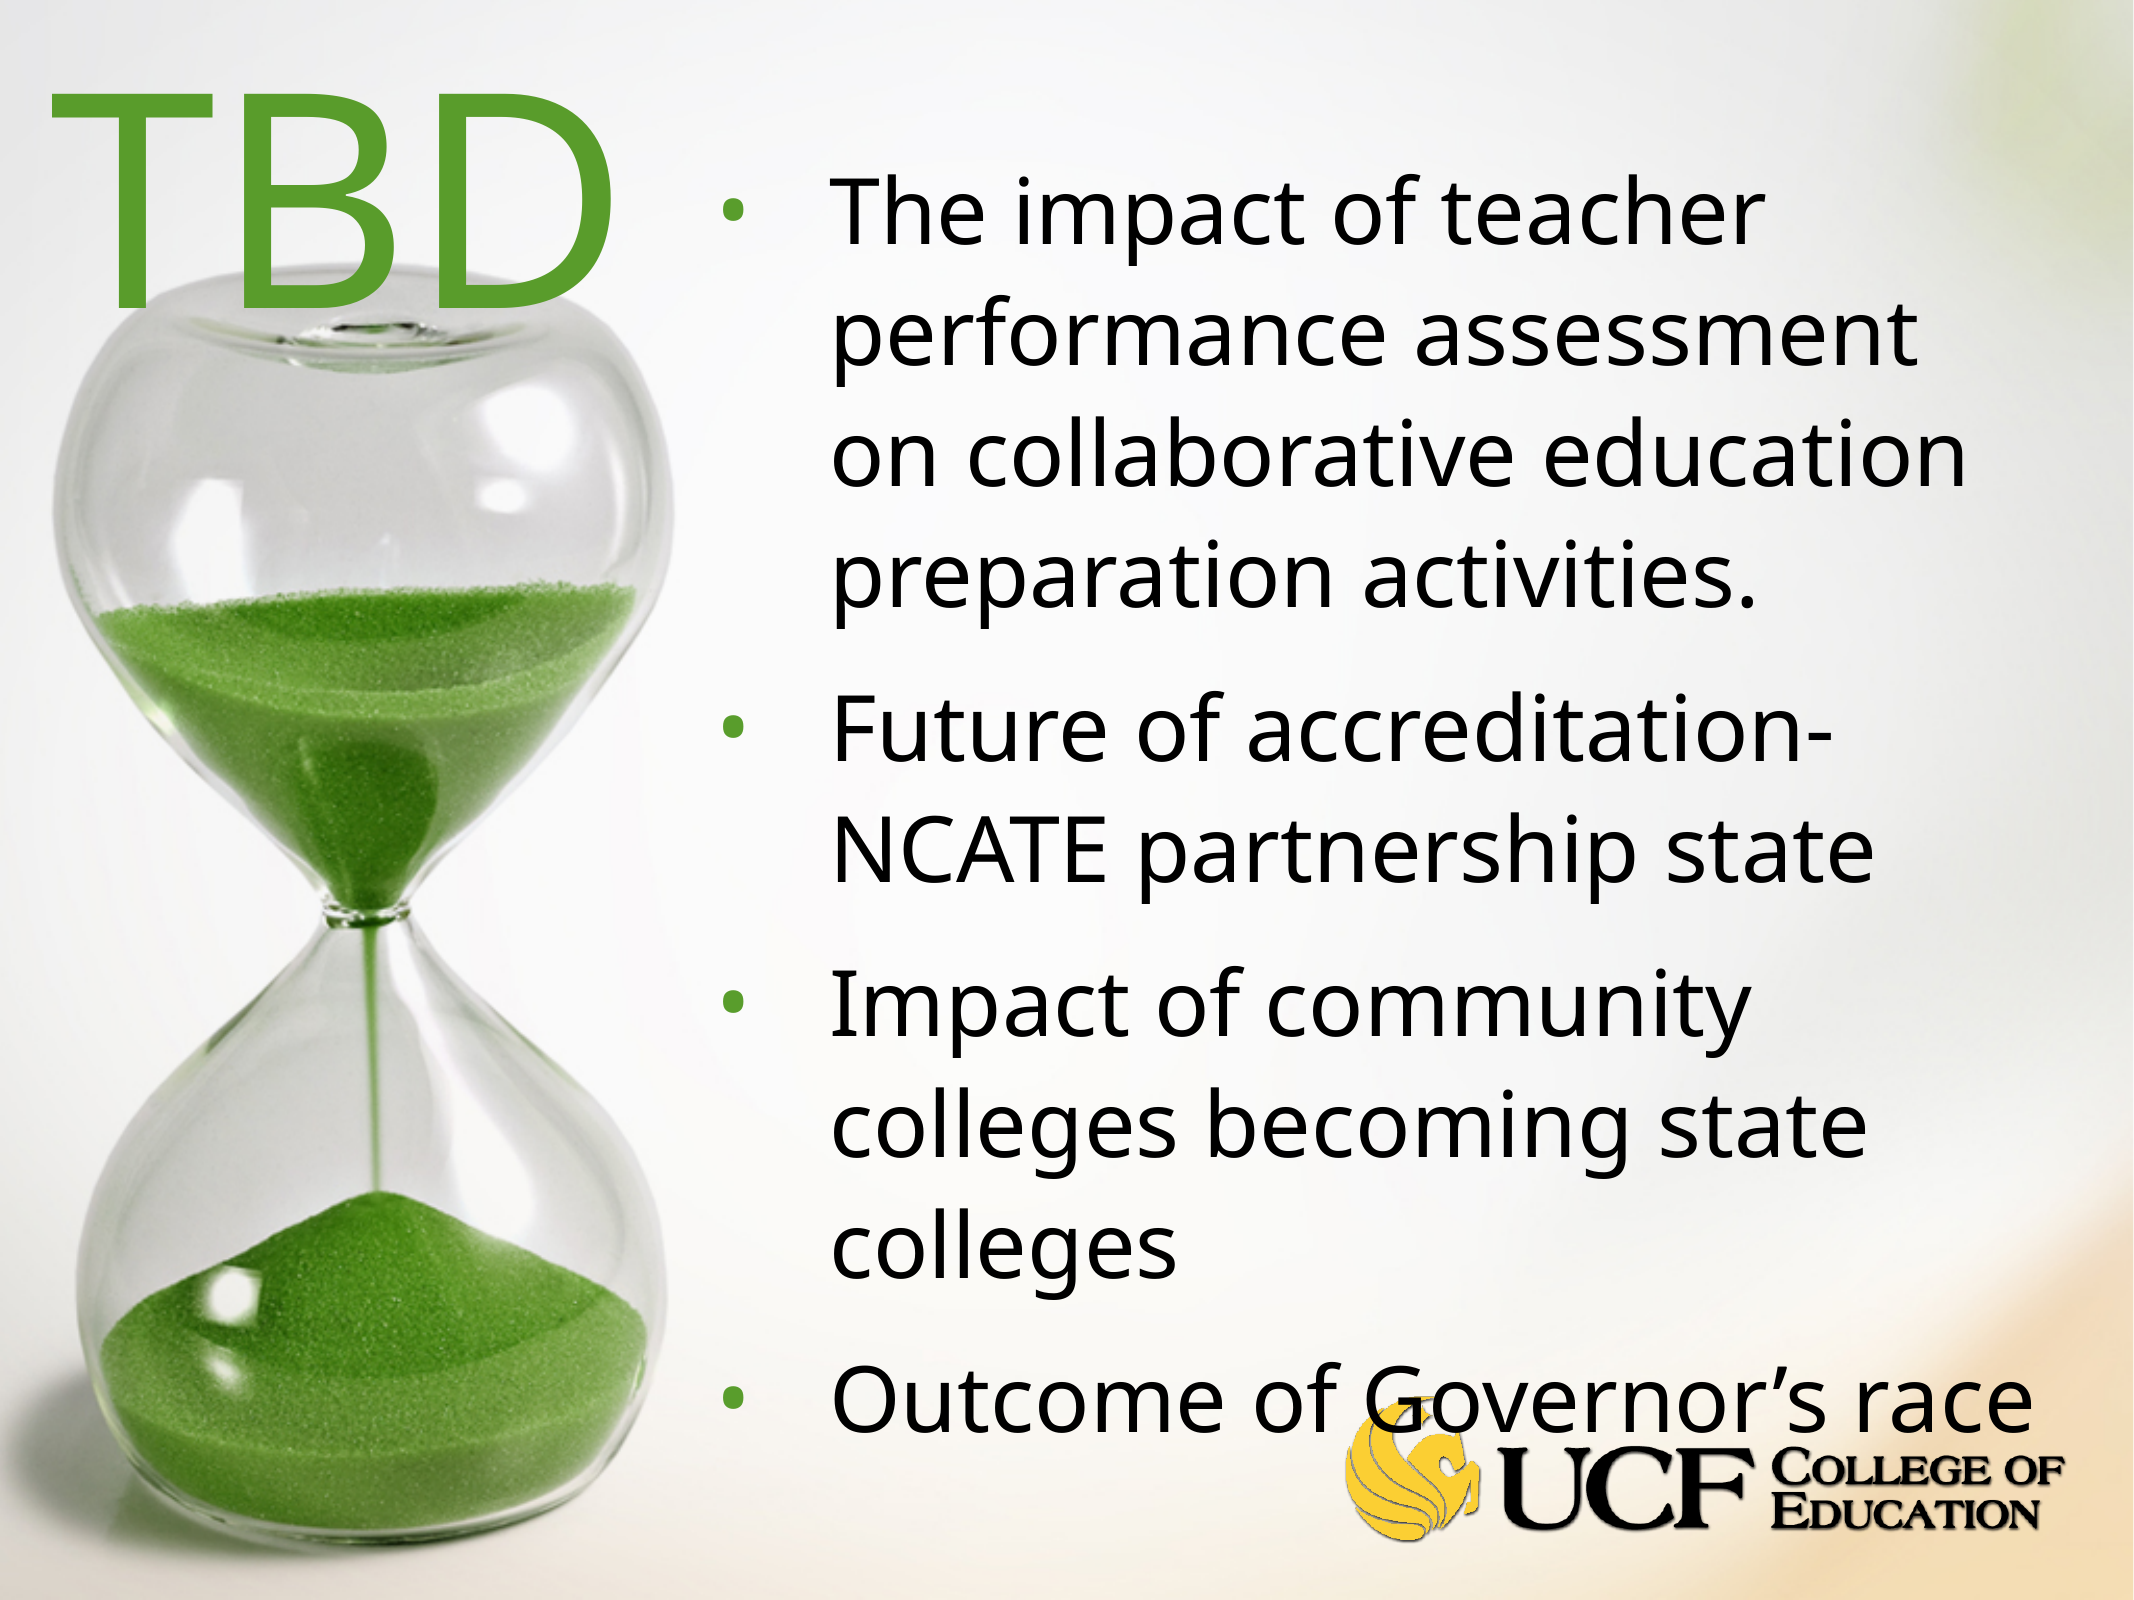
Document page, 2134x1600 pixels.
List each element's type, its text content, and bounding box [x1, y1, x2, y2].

text_box The impact of teacher performance assessment on collaborative education preparation activities. Future of accreditation- NCATE partnership state Impact of community colleges becoming state colleges Outcome of Governor’s race [716, 141, 2044, 1375]
text_box TBD [16, 0, 663, 294]
picture [0, 0, 2134, 1600]
